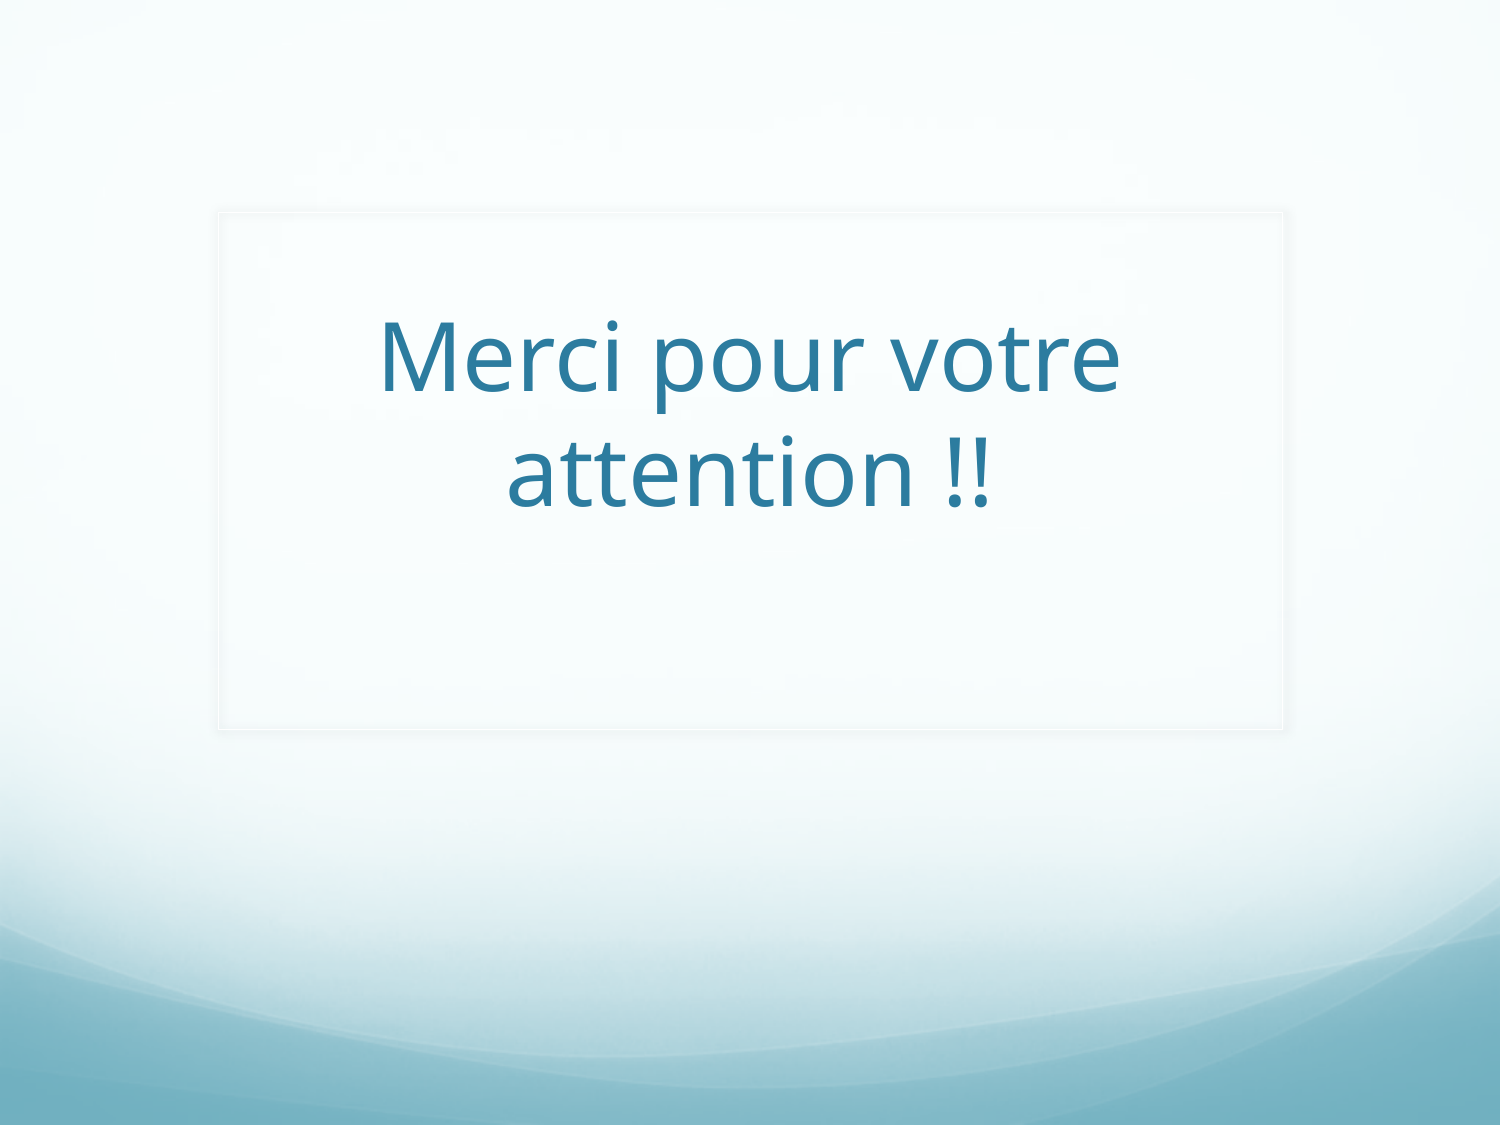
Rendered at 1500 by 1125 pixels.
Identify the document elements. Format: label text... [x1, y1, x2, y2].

title Merci pour votre attention !! [217, 249, 1283, 533]
